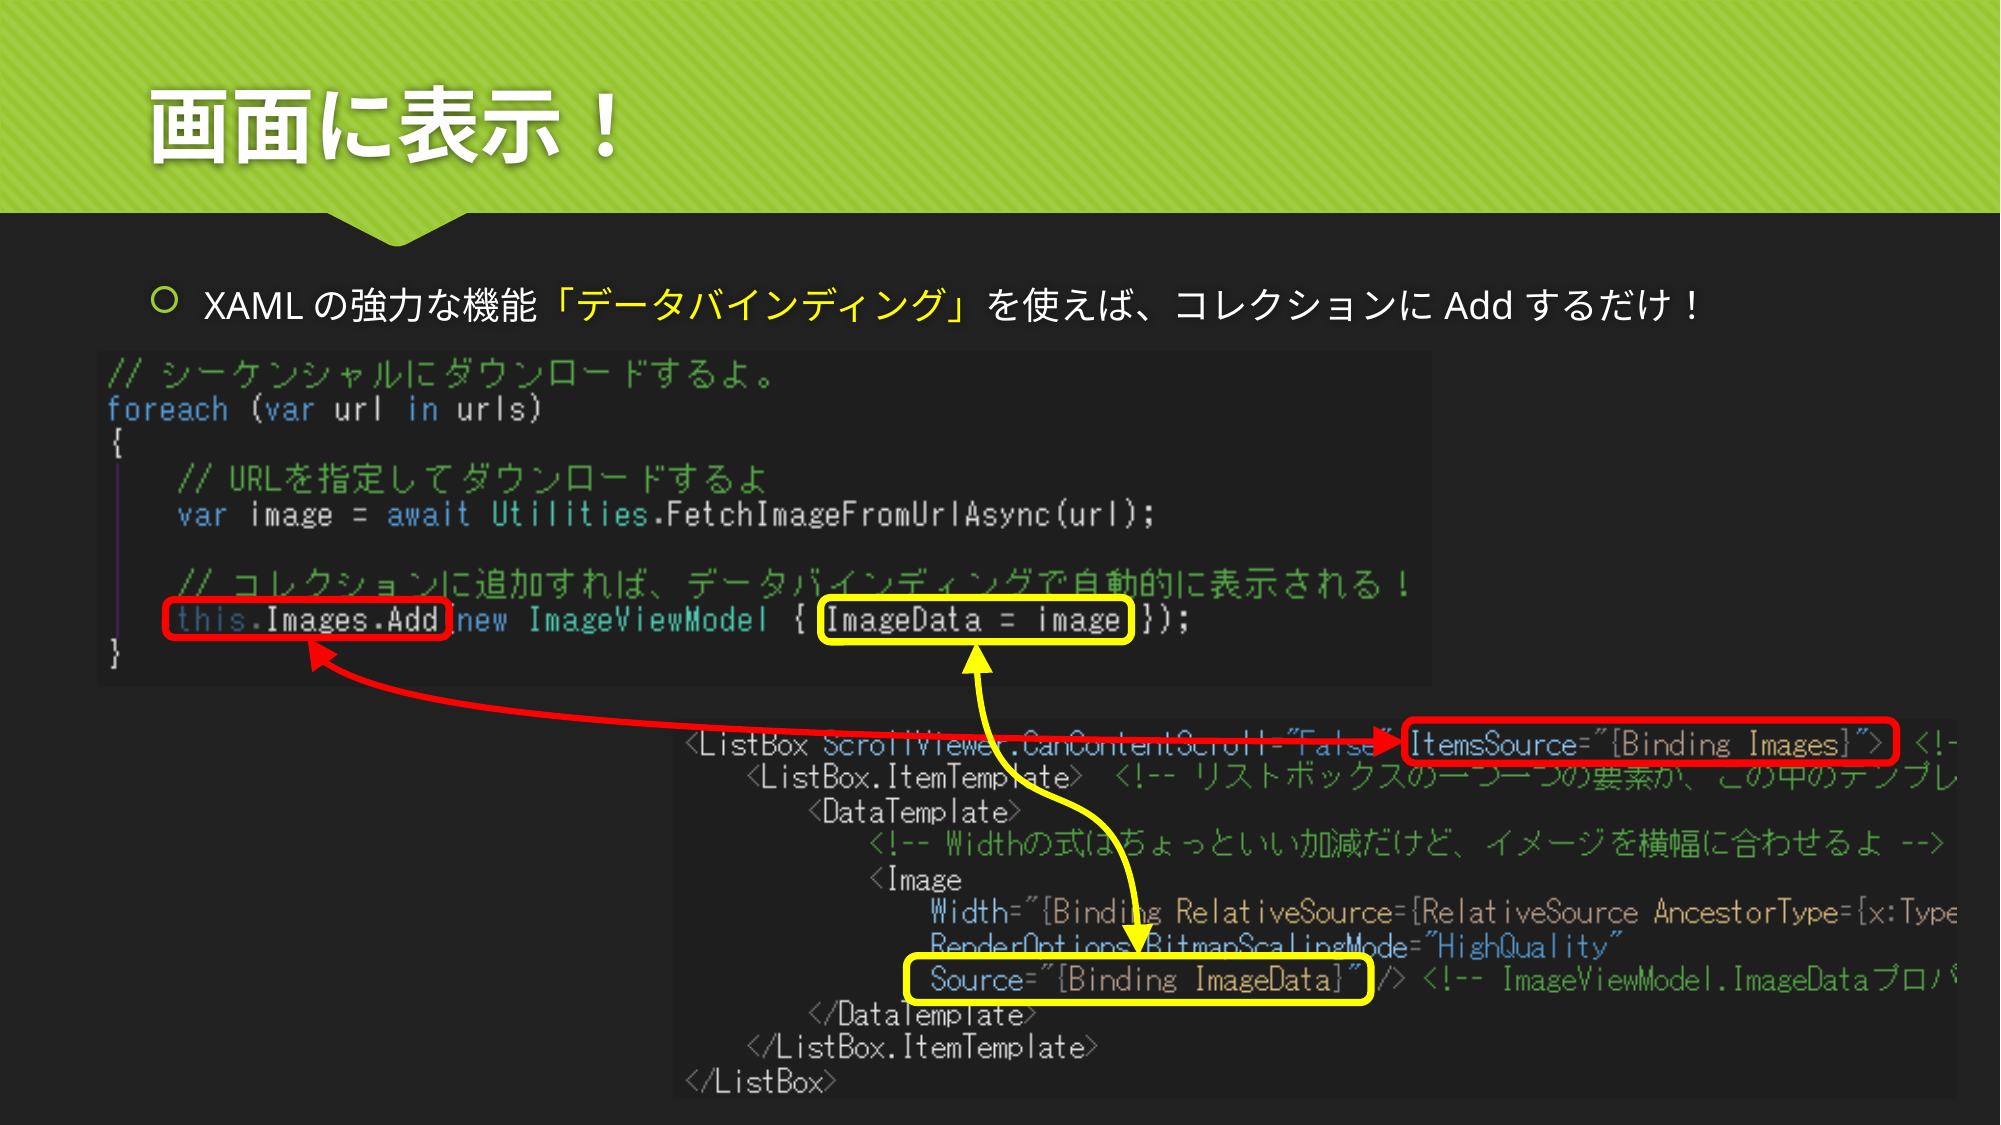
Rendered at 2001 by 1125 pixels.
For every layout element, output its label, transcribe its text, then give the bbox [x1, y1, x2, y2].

picture [97, 351, 803, 687]
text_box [900, 717, 1215, 881]
list XAMLの強力な機能「データバインディング」を使えば、コレクションにAddするだけ！ [132, 252, 803, 351]
picture [673, 719, 803, 1099]
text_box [803, 140, 909, 1125]
picture [909, 719, 1958, 1099]
list XAMLの強力な機能「データバインディング」を使えば、コレクションにAddするだけ！ [909, 252, 1865, 357]
picture [909, 351, 1432, 687]
title 画面に表示！ [132, 21, 1868, 182]
